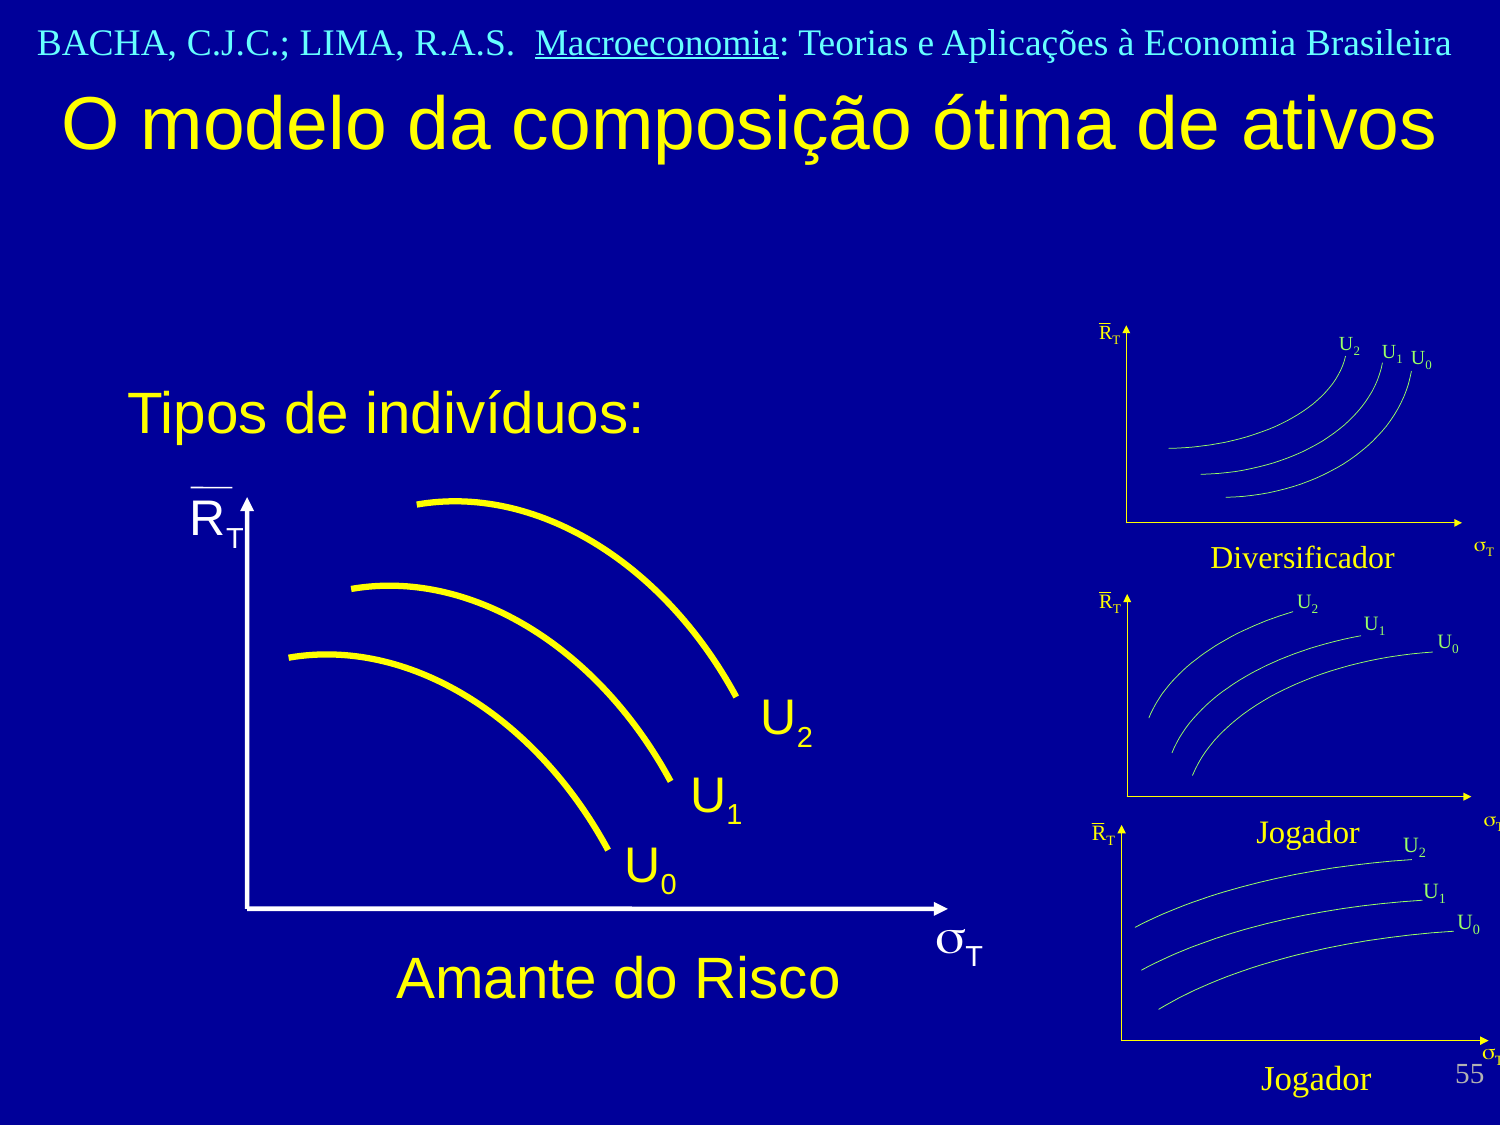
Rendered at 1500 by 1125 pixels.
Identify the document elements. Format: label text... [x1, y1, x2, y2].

list Tipos de indivíduos: [112, 367, 991, 485]
text_box RT [175, 478, 285, 562]
text_box U2 [746, 677, 849, 761]
text_box U0 [609, 824, 712, 908]
text_box [288, 654, 609, 1010]
text_box sT [920, 896, 1030, 980]
text_box U1 [675, 754, 803, 838]
text_box [351, 585, 671, 942]
text_box O modelo da composição ótima de ativos [0, 26, 1500, 214]
text_box Amante do Risco [146, 932, 1063, 1049]
picture [994, 315, 1500, 1114]
text_box [416, 501, 737, 857]
